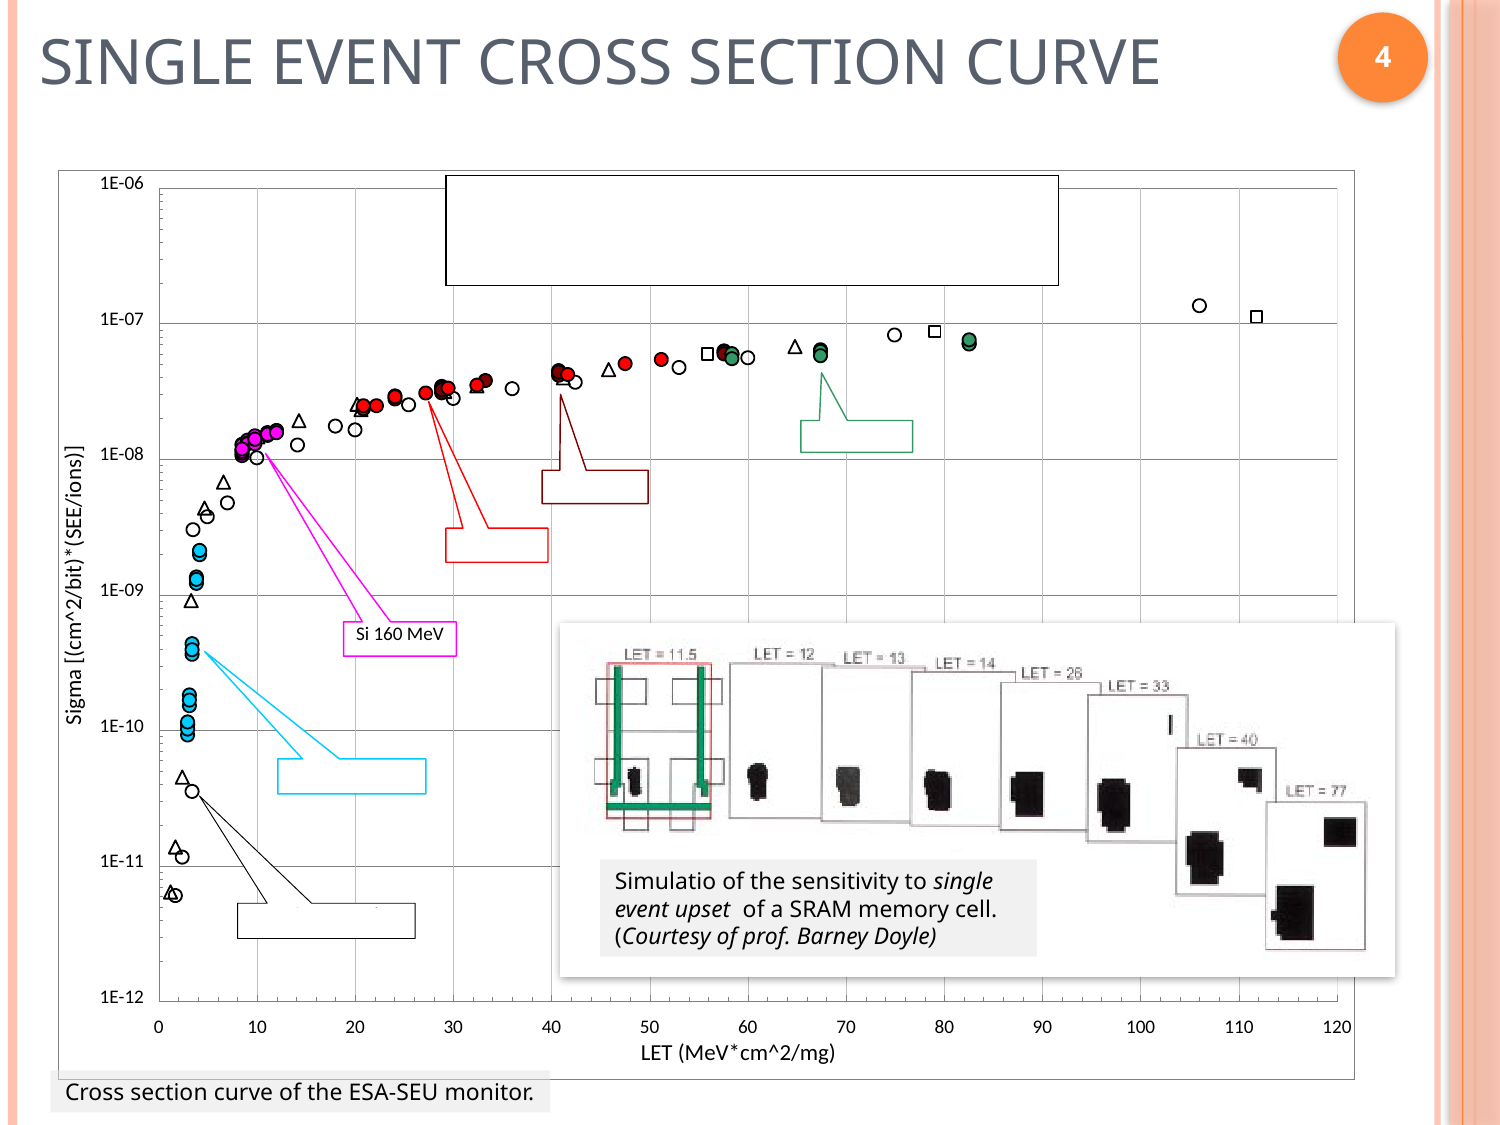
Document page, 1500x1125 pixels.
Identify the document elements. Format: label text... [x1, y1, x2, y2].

text_box Cross section curve of the ESA-SEU monitor. [50, 1095, 551, 1113]
slide_number 4 [1333, 15, 1434, 102]
title Single Event Cross section curve [24, 12, 1325, 105]
picture [49, 161, 1382, 1088]
